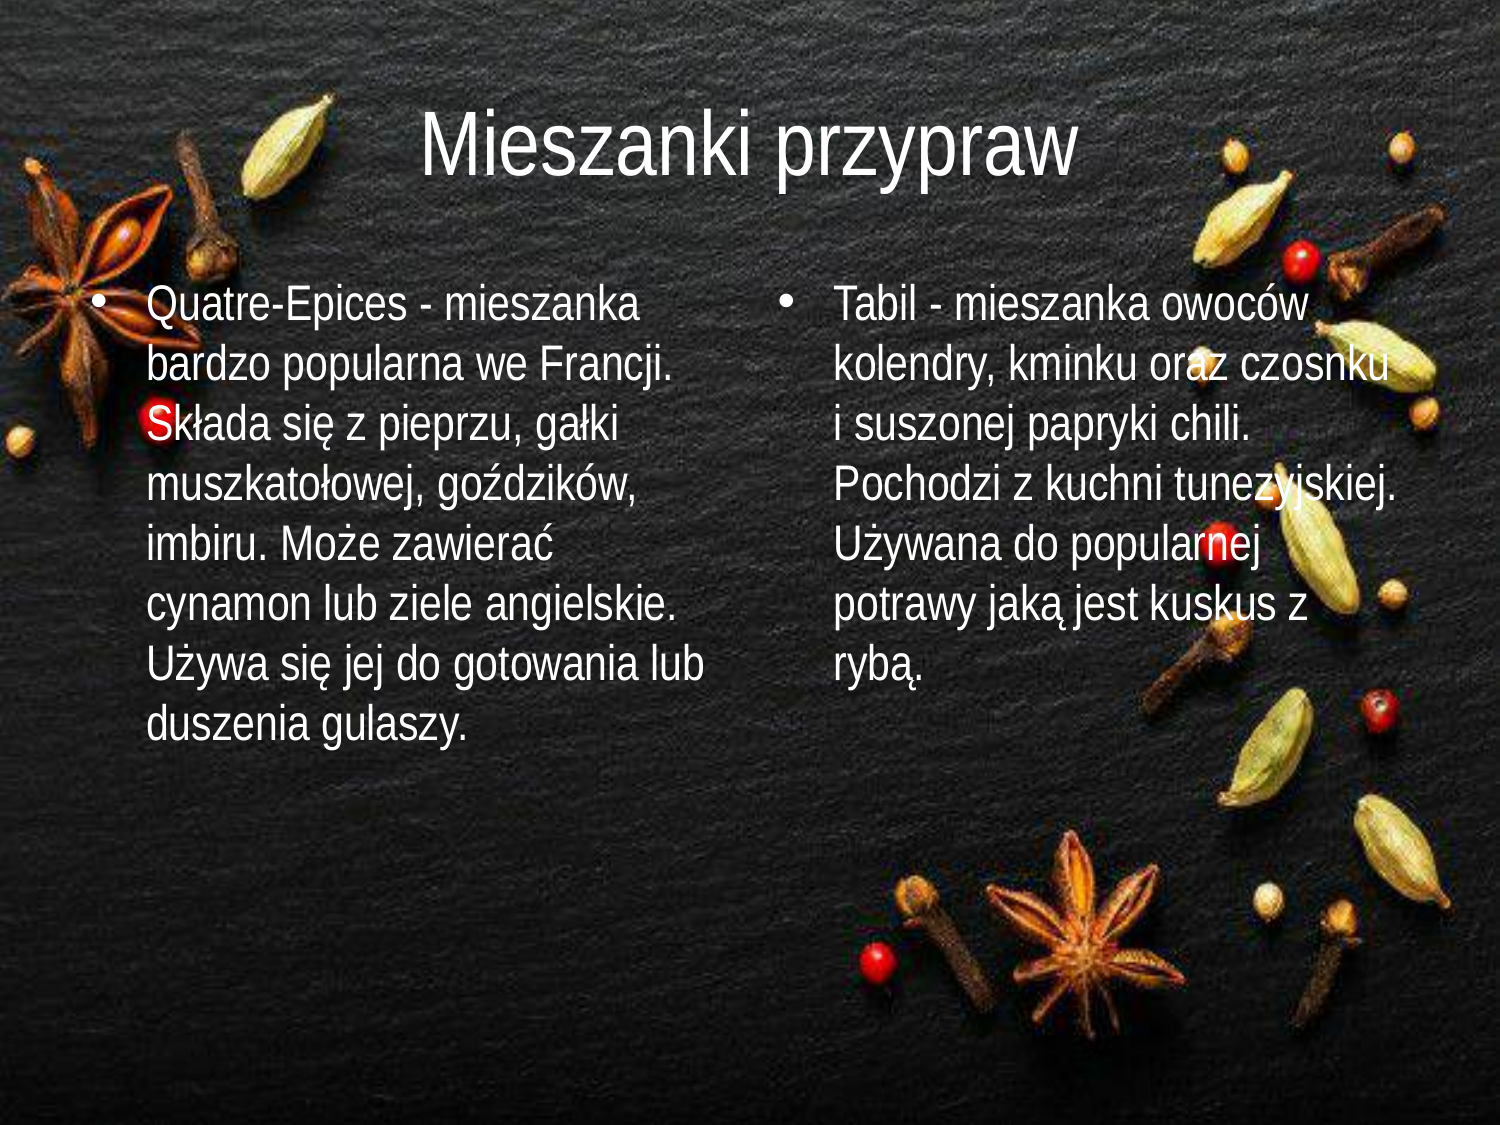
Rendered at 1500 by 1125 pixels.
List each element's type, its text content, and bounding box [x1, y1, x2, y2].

list Tabil - mieszanka owoców kolendry, kminku oraz czosnku i suszonej papryki chili. Pochodzi z kuchni tunezyjskiej. Używana do popularnej potrawy jaką jest kuskus z rybą. [762, 262, 1425, 1005]
title Mieszanki przypraw [75, 45, 1425, 233]
picture [0, 0, 1500, 1125]
list Quatre-Epices - mieszanka bardzo popularna we Francji. Składa się z pieprzu, gałki muszkatołowej, goździków, imbiru. Może zawierać cynamon lub ziele angielskie. Używa się jej do gotowania lub duszenia gulaszy. [75, 262, 738, 1005]
